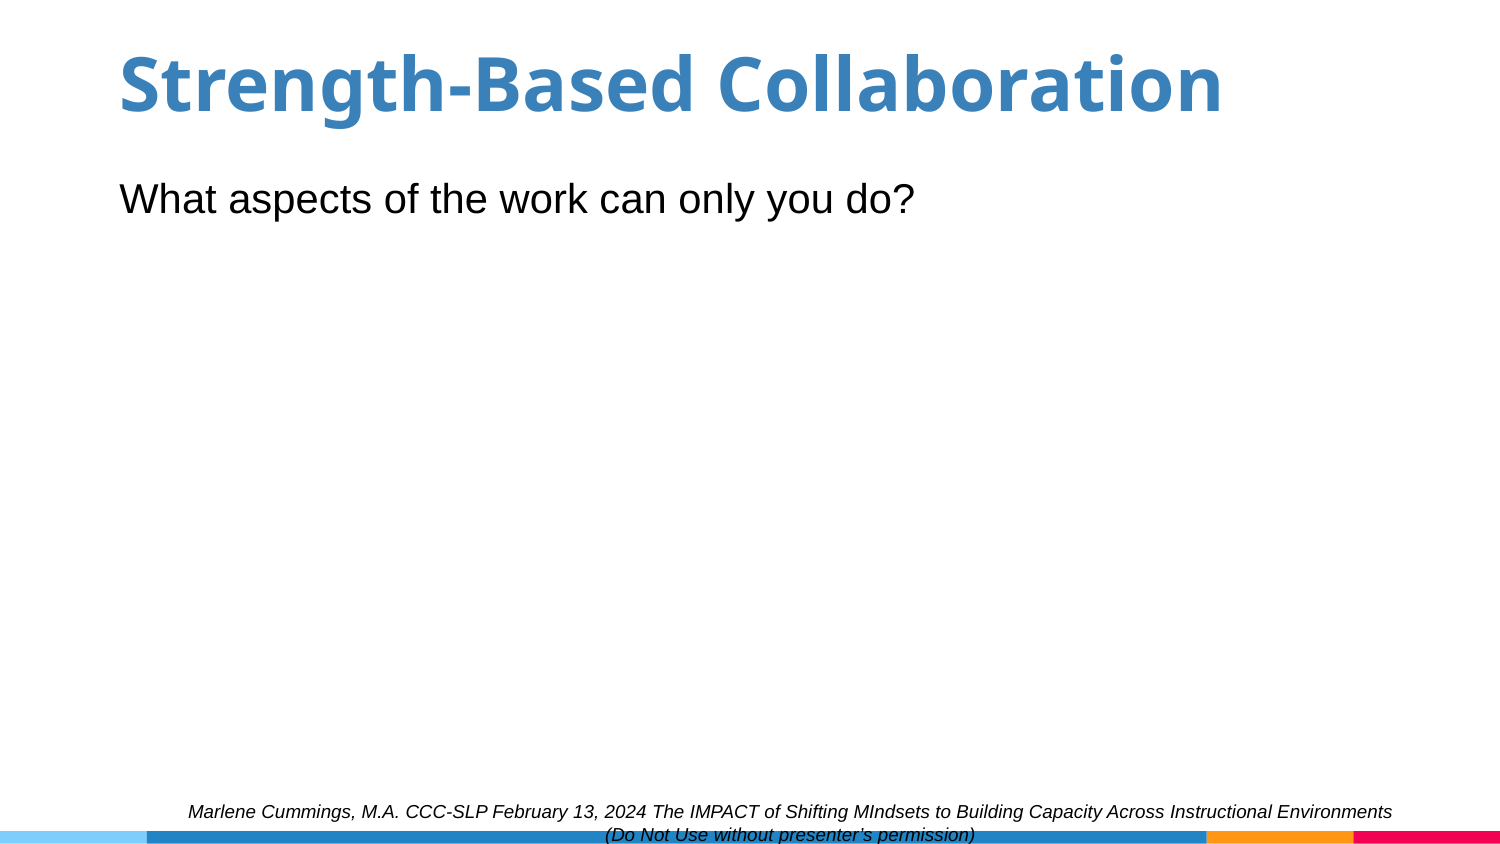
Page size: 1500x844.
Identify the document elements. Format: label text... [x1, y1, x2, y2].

text_box Marlene Cummings, M.A. CCC-SLP February 13, 2024 The IMPACT of Shifting MIndsets to Building Capacity Across Instructional Environments (Do Not Use without presenter’s permission) [134, 785, 1446, 844]
title Strength-Based Collaboration [104, 76, 1264, 142]
text_box What aspects of the work can only you do? [104, 147, 1401, 267]
